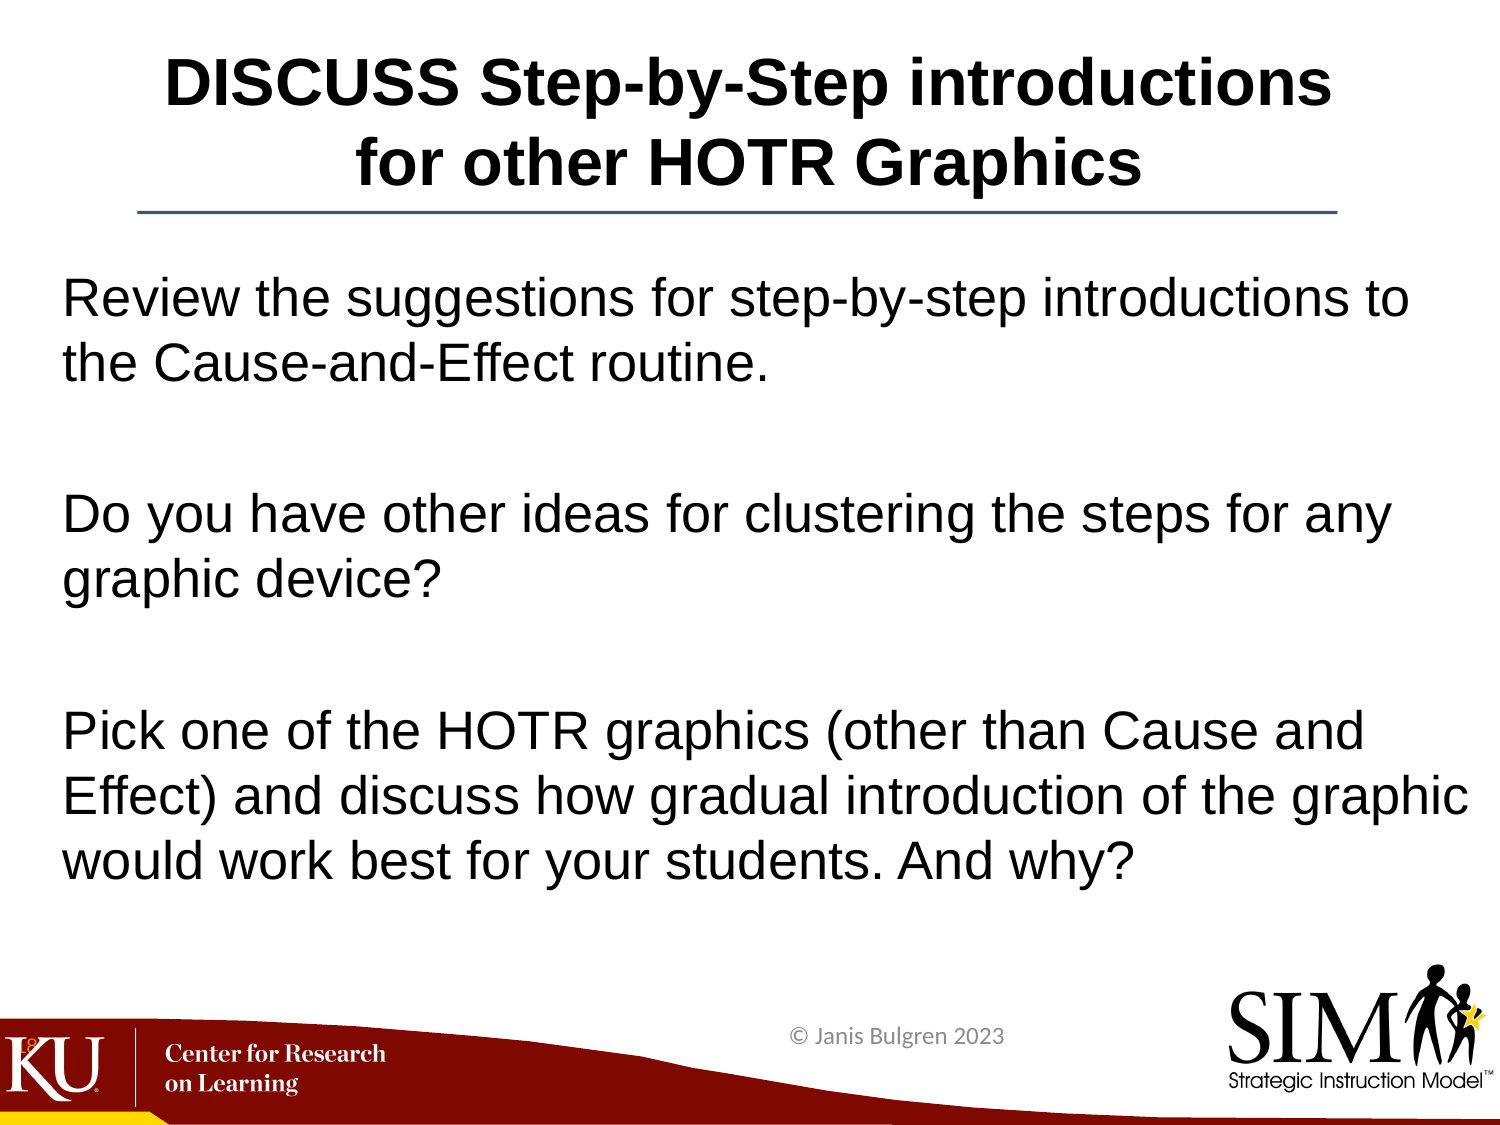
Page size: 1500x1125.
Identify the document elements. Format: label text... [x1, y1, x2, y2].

text_box © Janis Bulgren 2023 [773, 1012, 1312, 1057]
slide_number 19 [0, 1024, 313, 1033]
list Review the suggestions for step-by-step introductions to the Cause-and-Effect routine. Do you have other ideas for clustering the steps for any graphic device? Pick one of the HOTR graphics (other than Cause and Effect) and discuss how gradual introduction of the graphic would work best for your students. And why? [47, 254, 1500, 977]
picture [1222, 977, 1500, 1108]
title DISCUSS Step-by-Step introductions for other HOTR Graphics [108, 0, 1391, 207]
picture [5, 1028, 386, 1107]
